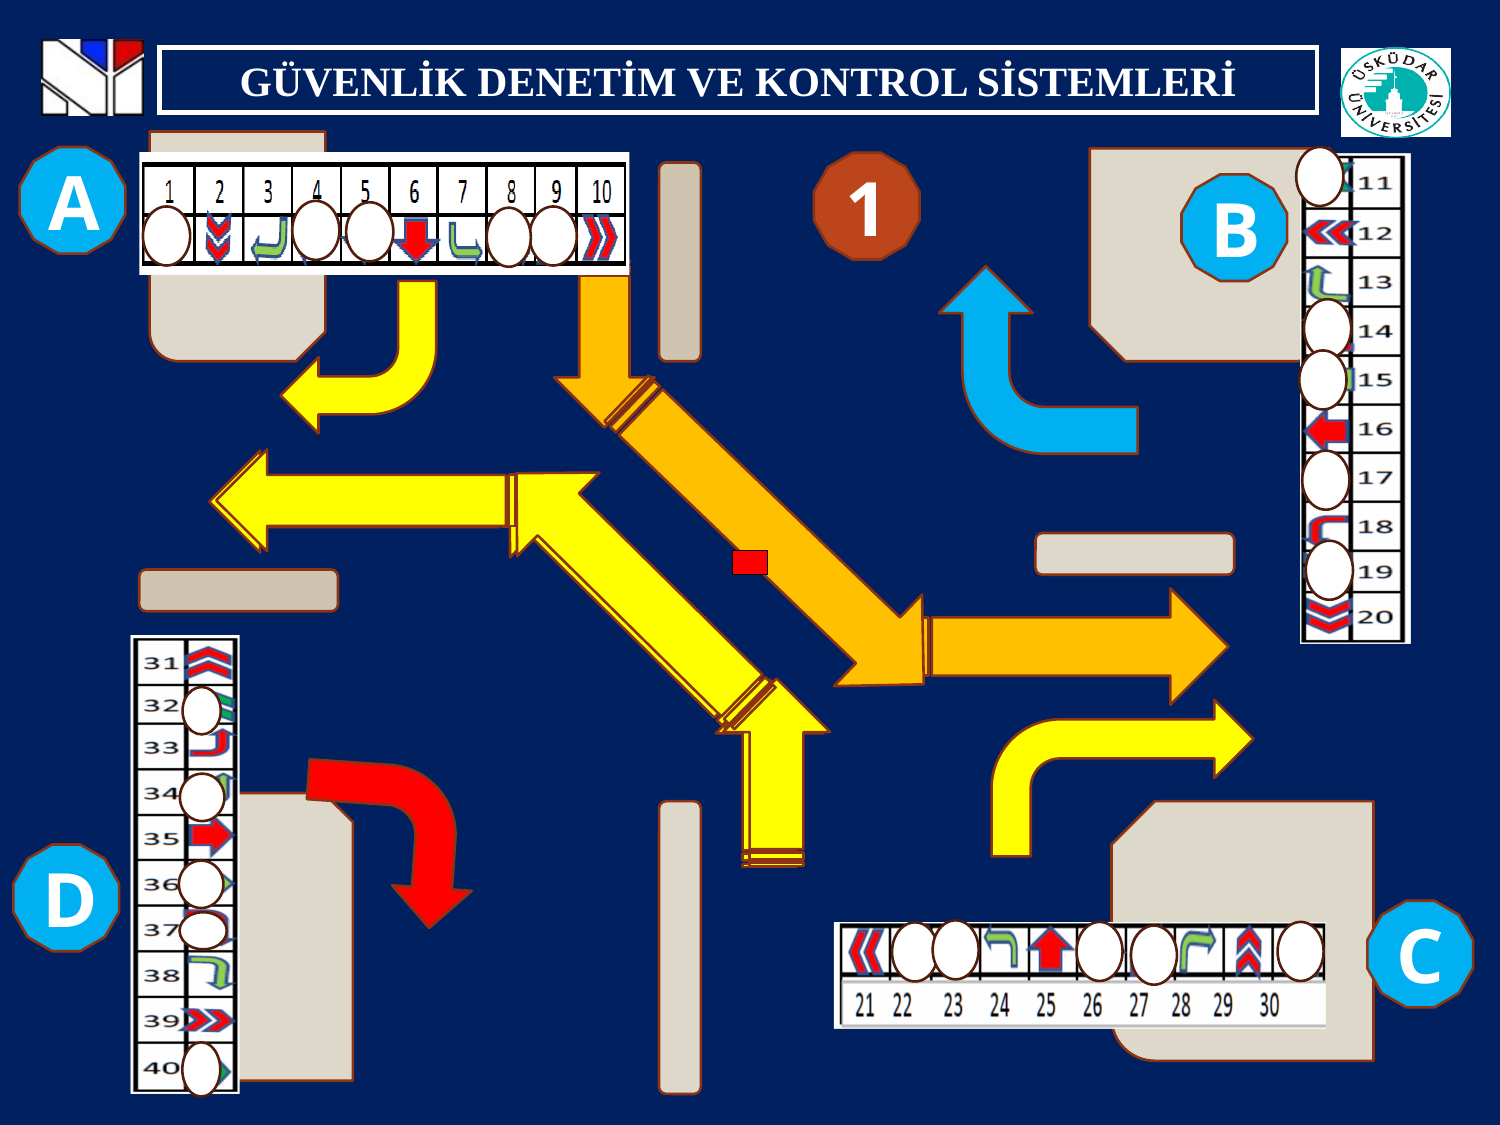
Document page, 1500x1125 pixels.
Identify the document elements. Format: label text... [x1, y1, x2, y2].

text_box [1295, 146, 1412, 644]
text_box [215, 449, 831, 867]
picture [1340, 47, 1451, 138]
text_box A [18, 145, 127, 255]
text_box C [1366, 899, 1475, 1009]
text_box [137, 568, 208, 613]
text_box [246, 878, 355, 1083]
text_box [130, 634, 240, 1097]
picture [41, 39, 144, 116]
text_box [139, 151, 630, 275]
text_box [657, 878, 703, 1096]
text_box D [12, 843, 121, 953]
text_box [390, 878, 474, 929]
text_box B [1180, 173, 1288, 283]
text_box [148, 130, 327, 148]
text_box [279, 287, 438, 435]
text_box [553, 259, 1229, 705]
text_box 1 [812, 151, 921, 255]
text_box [833, 920, 1327, 1029]
text_box [148, 287, 327, 363]
text_box [990, 713, 1255, 858]
text_box [1236, 245, 1288, 363]
text_box [657, 161, 703, 255]
text_box [1110, 799, 1375, 1063]
text_box [1088, 147, 1291, 255]
